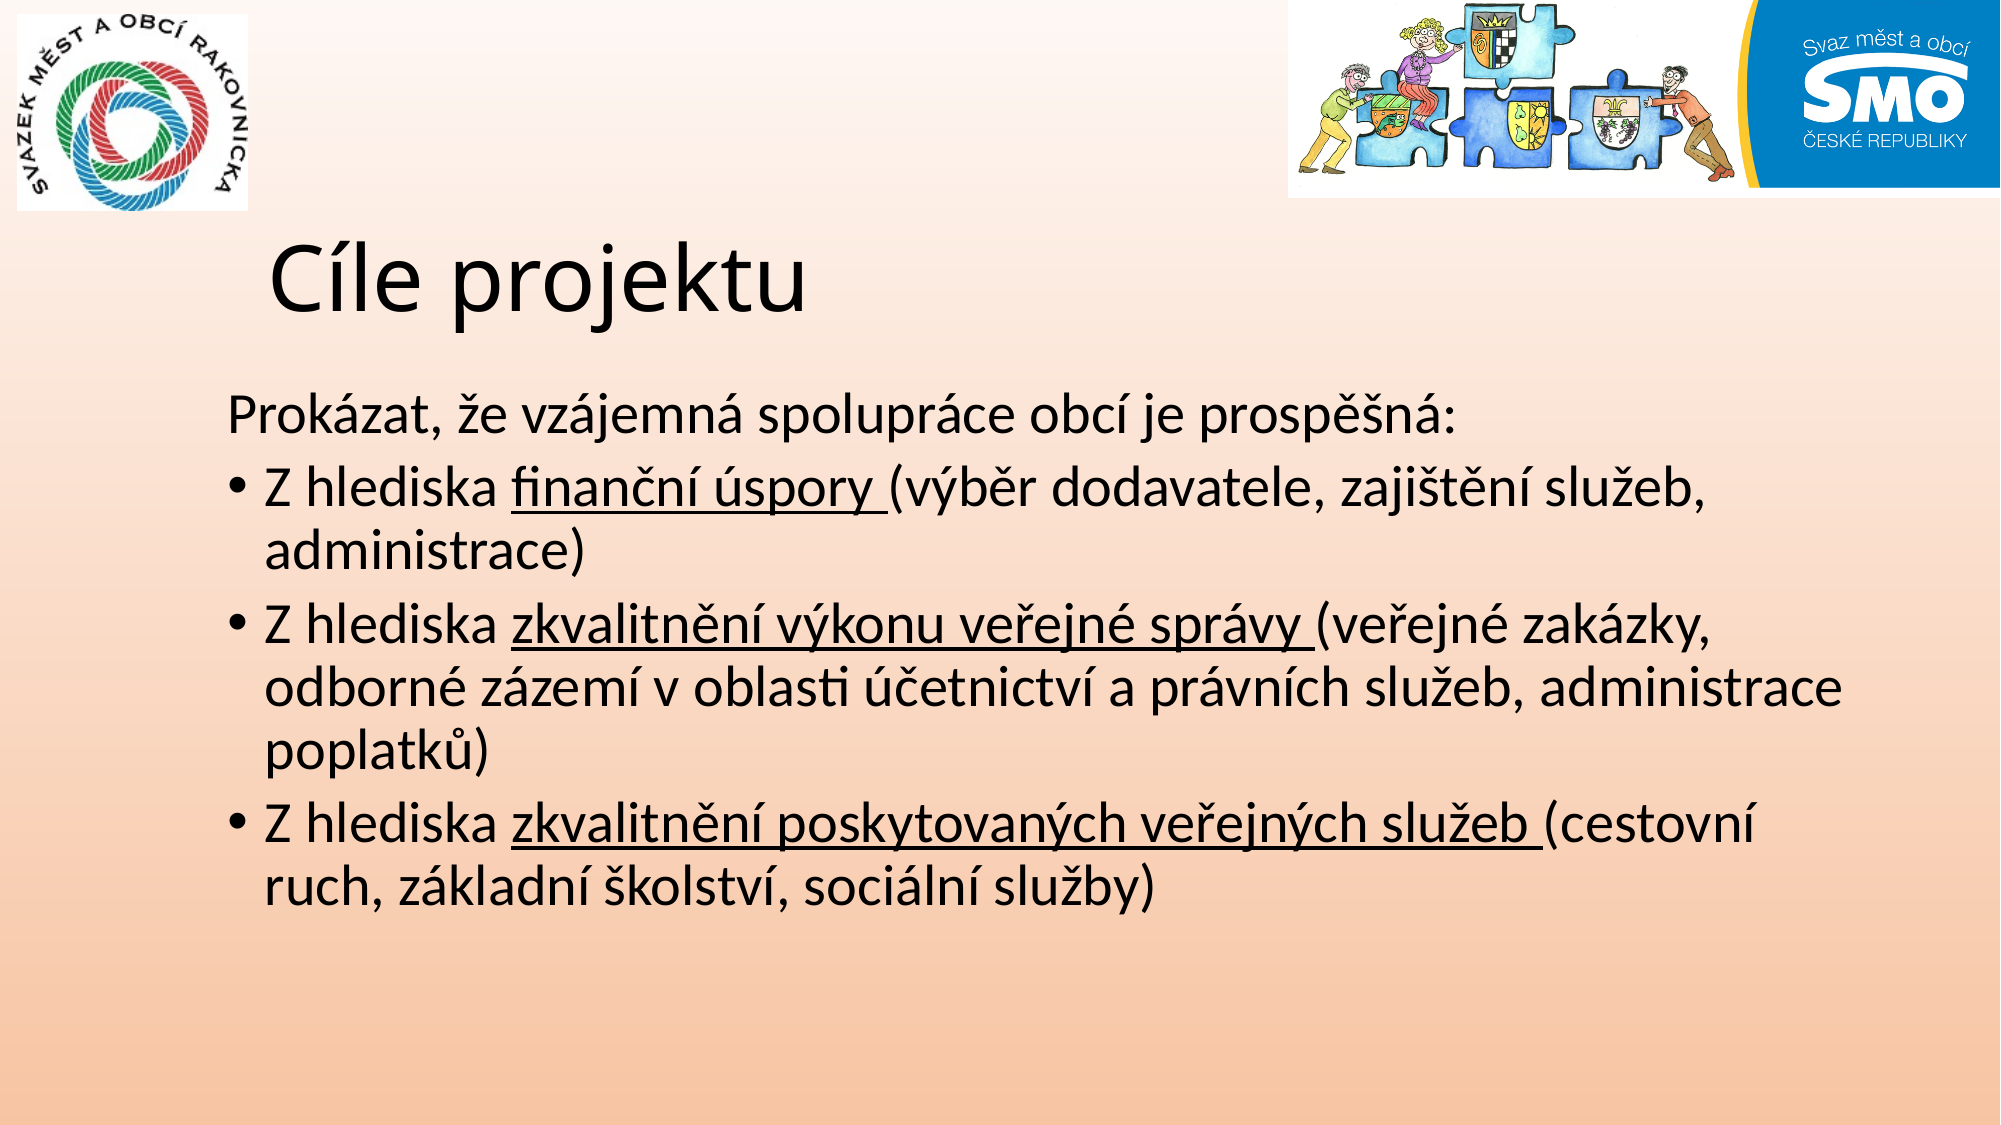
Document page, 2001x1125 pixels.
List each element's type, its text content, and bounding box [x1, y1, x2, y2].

picture [1876, 31, 1885, 43]
title Cíle projektu [252, 178, 1863, 375]
picture [1853, 132, 1861, 147]
picture [1905, 135, 1911, 147]
picture [1804, 52, 1967, 122]
picture [1915, 75, 1964, 122]
picture [1893, 134, 1902, 142]
picture [1928, 38, 1935, 46]
picture [1828, 39, 1849, 50]
list Prokázat, že vzájemná spolupráce obcí je prospěšná: Z hlediska finanční úspory (výběr dodavatele, zajištění služeb, administrace) Z hlediska zkvalitnění výkonu veřejné správy (veřejné zakázky, odborné zázemí v oblasti účetnictví a právních služeb, administrace poplatků) Z hlediska zkvalitnění poskytovaných veřejných služeb (cestovní ruch, základní školství, sociální služby) [137, 375, 1863, 1041]
picture [1936, 41, 1945, 50]
picture [1944, 135, 1951, 146]
picture [17, 14, 248, 211]
picture [1853, 76, 1913, 122]
picture [1288, 0, 2000, 198]
picture [1917, 134, 1927, 147]
picture [1818, 134, 1825, 147]
picture [1869, 139, 1877, 146]
picture [1930, 135, 1938, 147]
picture [1882, 134, 1890, 147]
picture [1840, 135, 1845, 146]
